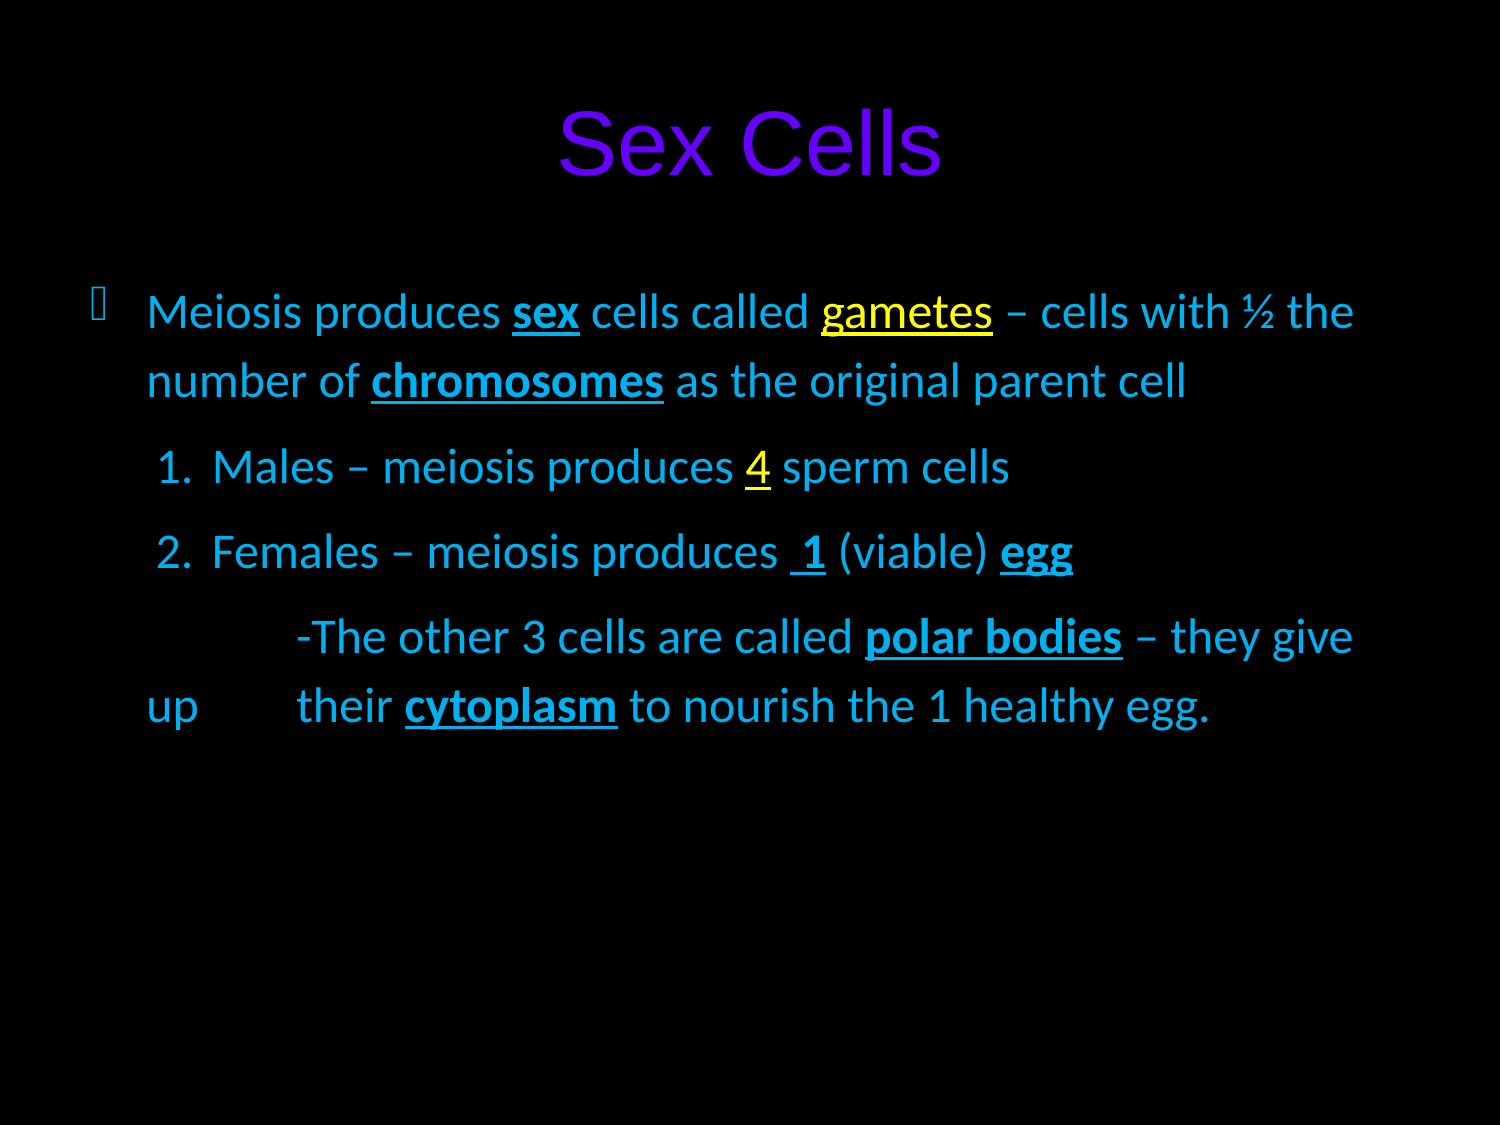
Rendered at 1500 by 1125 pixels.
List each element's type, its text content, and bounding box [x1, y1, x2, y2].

title Sex Cells [74, 44, 1426, 233]
list Meiosis produces sex cells called gametes – cells with ½ the number of chromosomes as the original parent cell Males – meiosis produces 4 sperm cells Females – meiosis produces 1 (viable) egg -The other 3 cells are called polar bodies – they give up their cytoplasm to nourish the 1 healthy egg. [74, 262, 1426, 1006]
